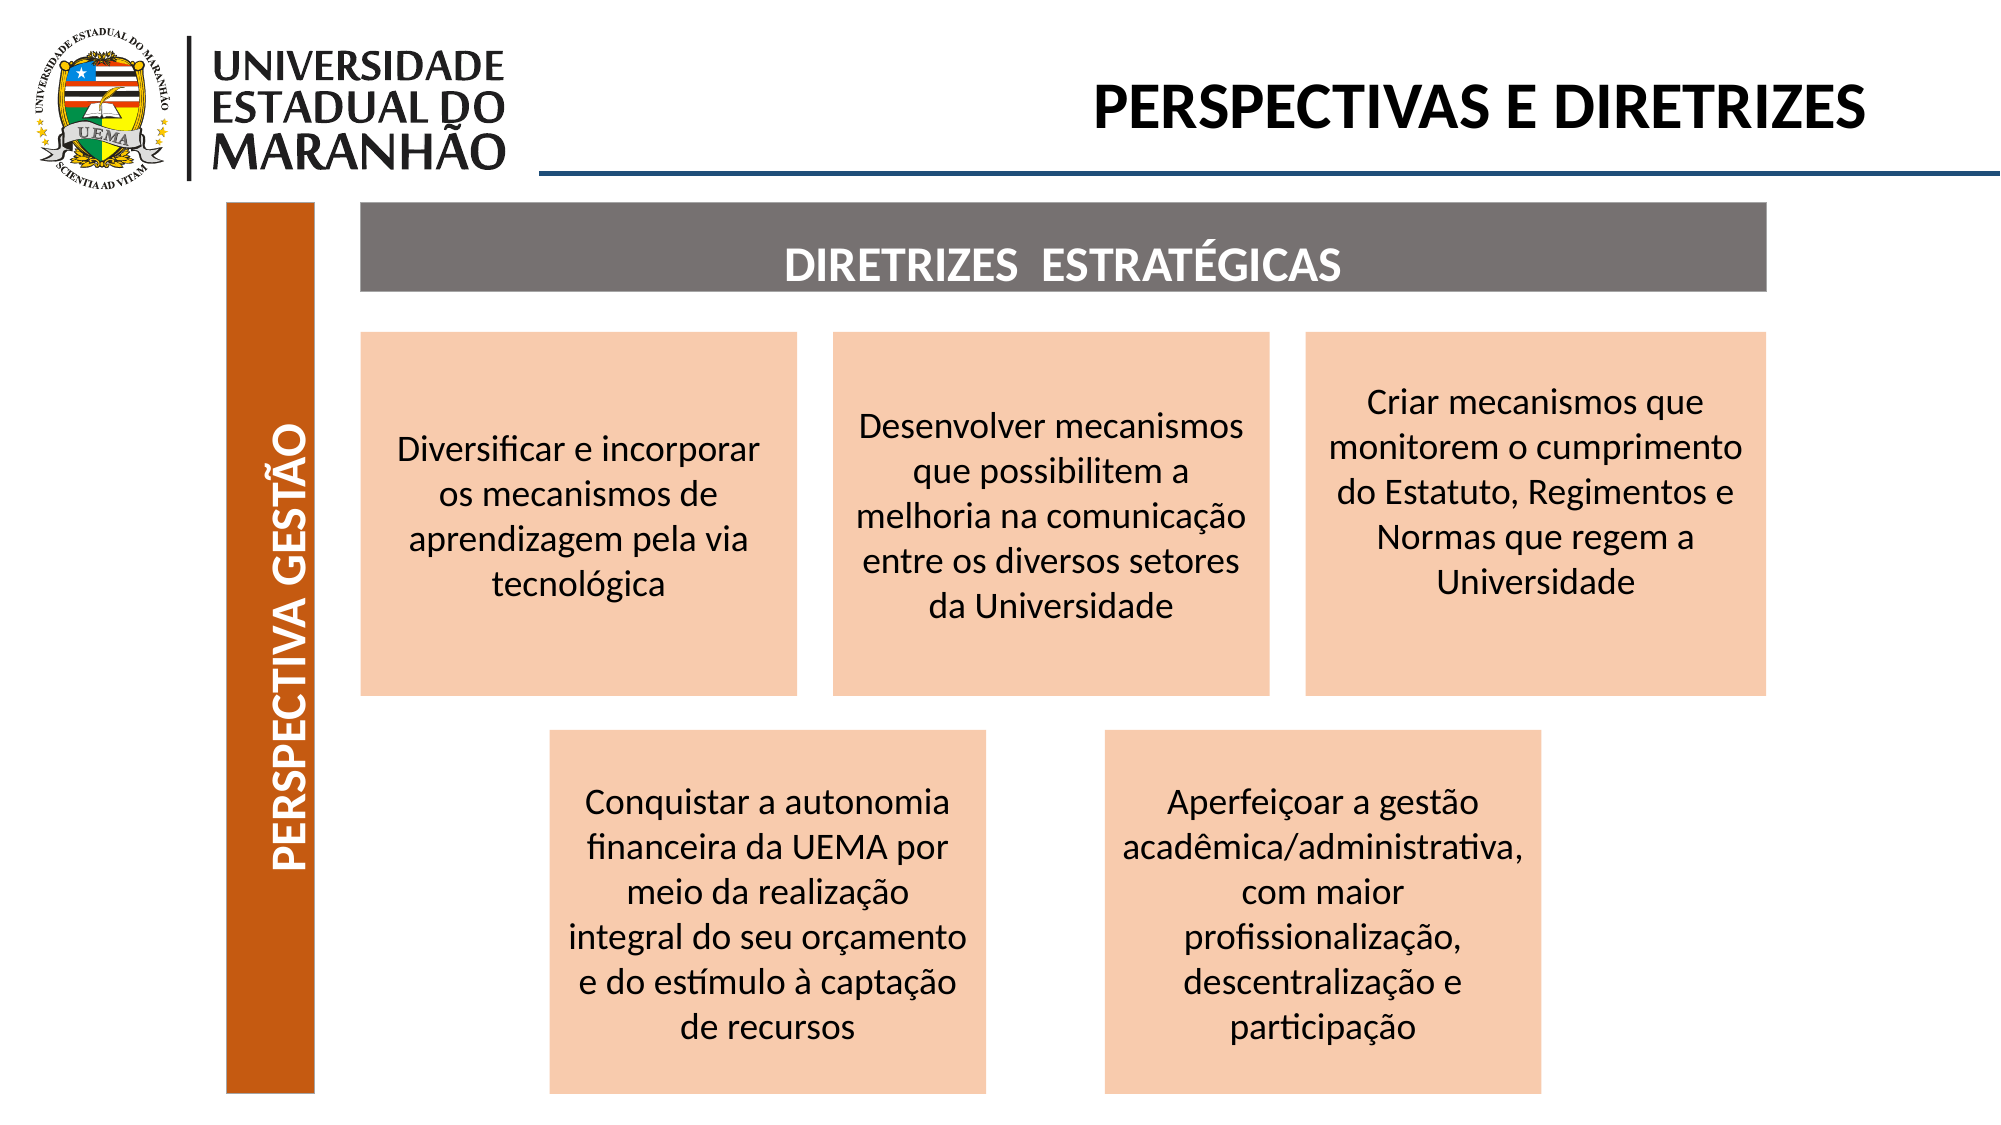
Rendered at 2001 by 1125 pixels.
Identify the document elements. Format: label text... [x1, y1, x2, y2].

text_box Aperfeiçoar a gestão acadêmica/administrativa, com maior profissionalização, descentralização e participação [1104, 729, 1542, 1095]
text_box Conquistar a autonomia financeira da UEMA por meio da realização integral do seu orçamento e do estímulo à captação de recursos [549, 729, 987, 1095]
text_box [35, 27, 506, 190]
text_box PERSPECTIVAS E DIRETRIZES [1078, 64, 1883, 151]
text_box Diversificar e incorporar os mecanismos de aprendizagem pela via tecnológica [360, 331, 798, 697]
text_box DIRETRIZES ESTRATÉGICAS [360, 202, 1767, 292]
text_box Criar mecanismos que monitorem o cumprimento do Estatuto, Regimentos e Normas que regem a Universidade [1305, 331, 1767, 697]
text_box Desenvolver mecanismos que possibilitem a melhoria na comunicação entre os diversos setores da Universidade [832, 331, 1271, 697]
text_box PERSPECTIVA GESTÃO [226, 202, 315, 1094]
